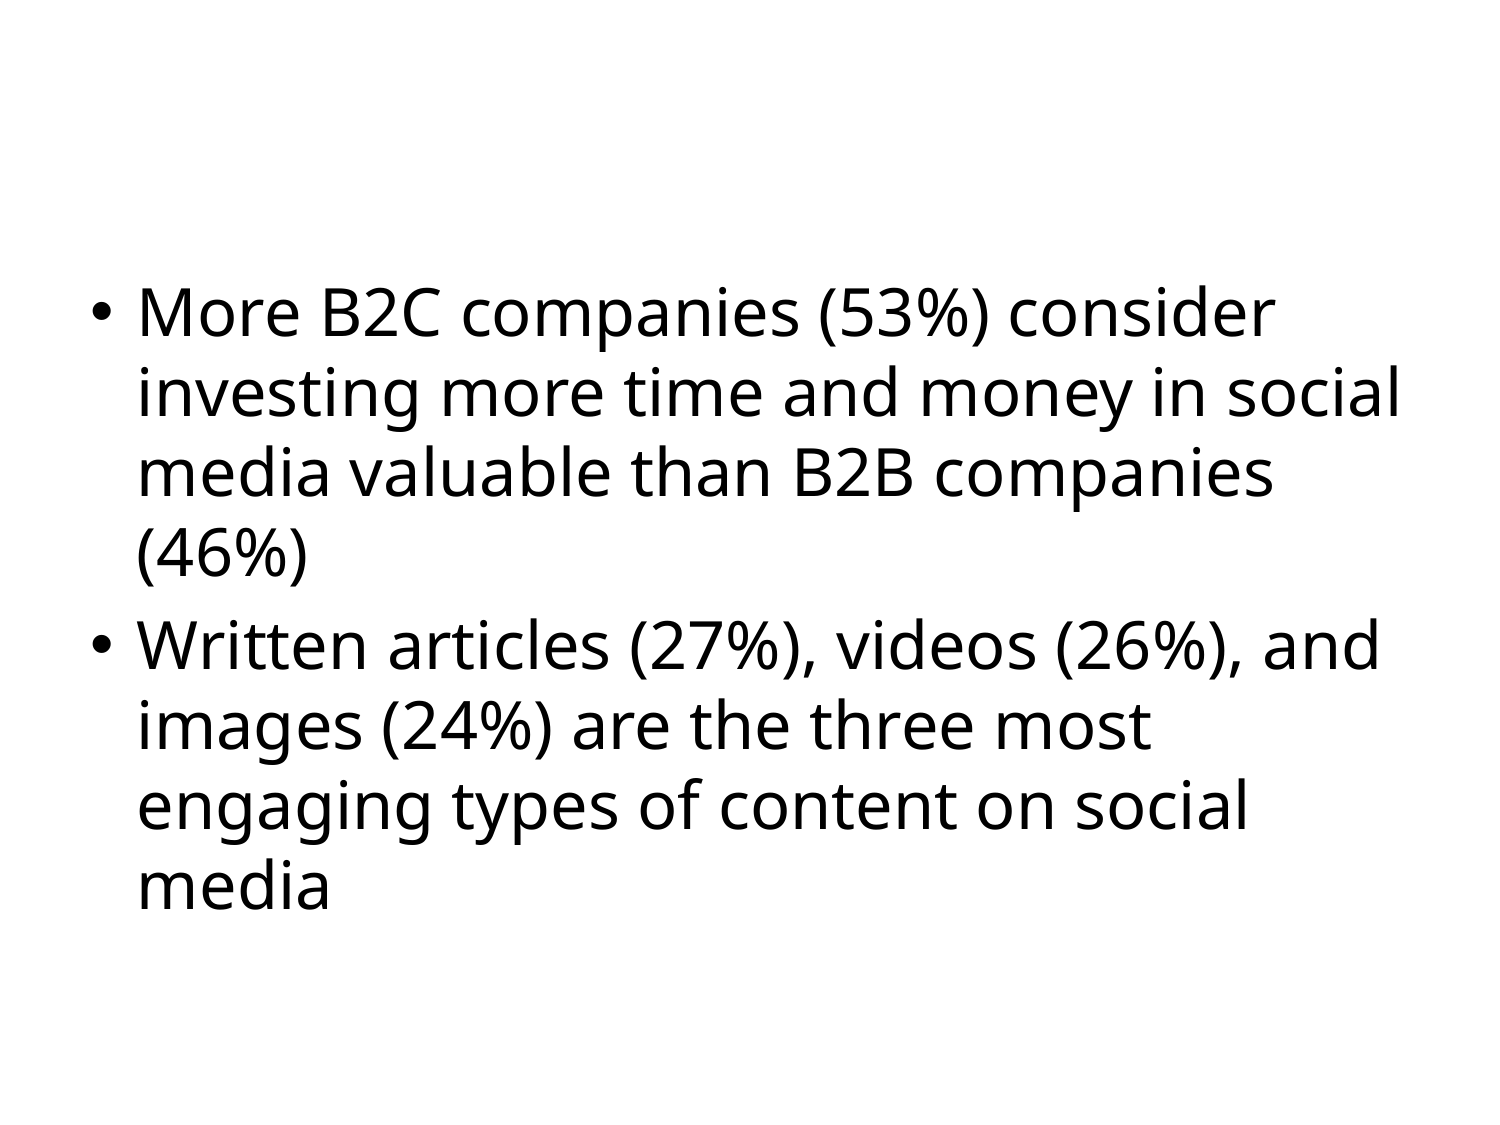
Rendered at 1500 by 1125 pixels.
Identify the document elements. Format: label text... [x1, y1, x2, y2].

list More B2C companies (53%) consider investing more time and money in social media valuable than B2B companies (46%) Written articles (27%), videos (26%), and images (24%) are the three most engaging types of content on social media [75, 262, 1425, 1005]
